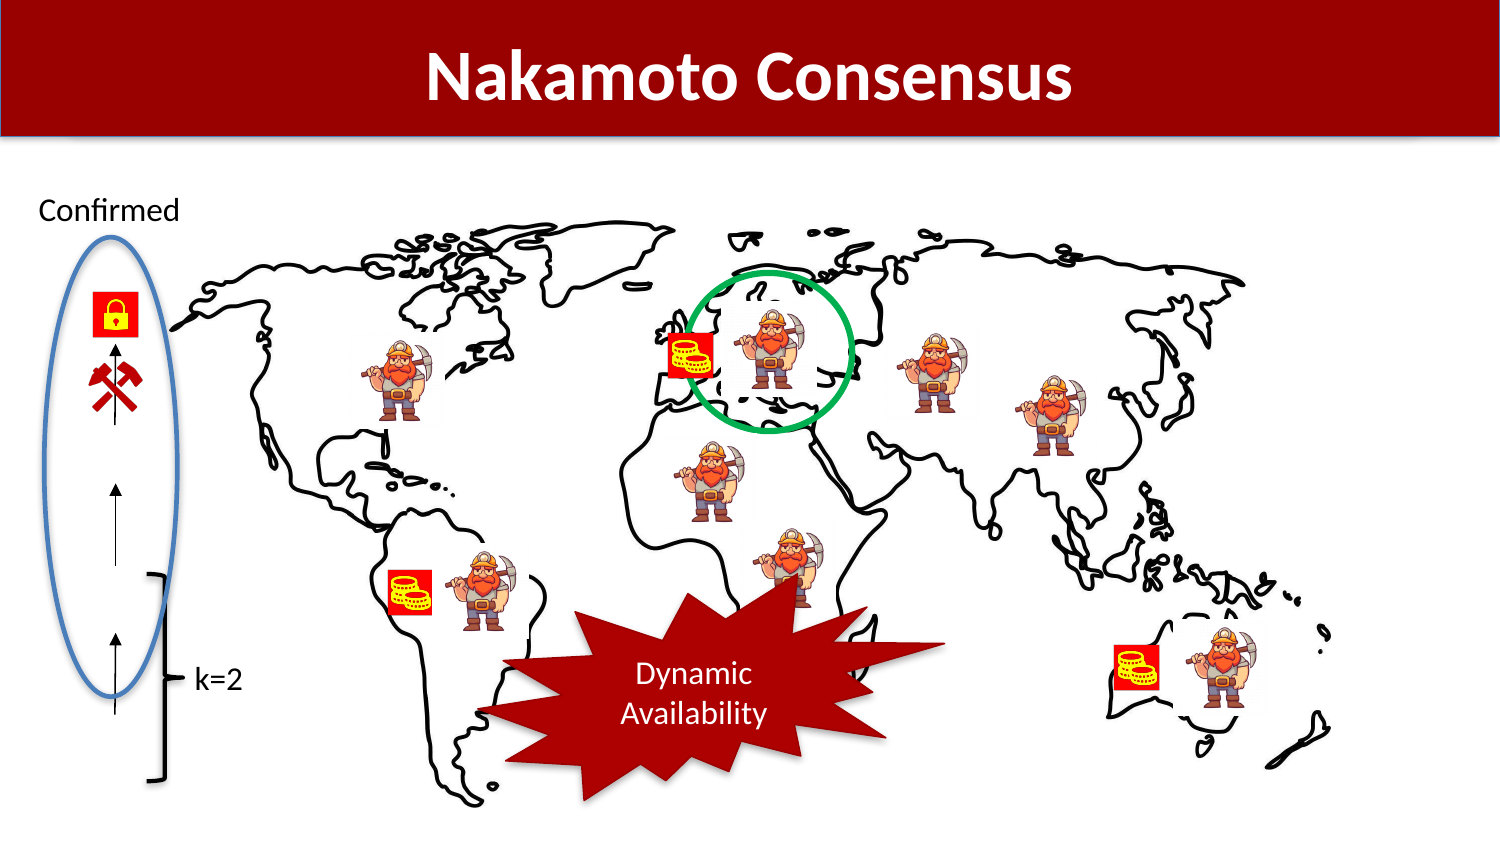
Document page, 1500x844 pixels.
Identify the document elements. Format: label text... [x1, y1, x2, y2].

text_box [146, 637, 164, 784]
text_box [43, 236, 164, 698]
picture [86, 357, 145, 416]
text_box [661, 326, 715, 386]
title Nakamoto Consensus [75, 20, 1425, 123]
text_box Confirmed [23, 181, 228, 236]
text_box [1106, 638, 1166, 697]
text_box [86, 285, 145, 344]
picture [169, 219, 1331, 808]
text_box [380, 563, 427, 623]
